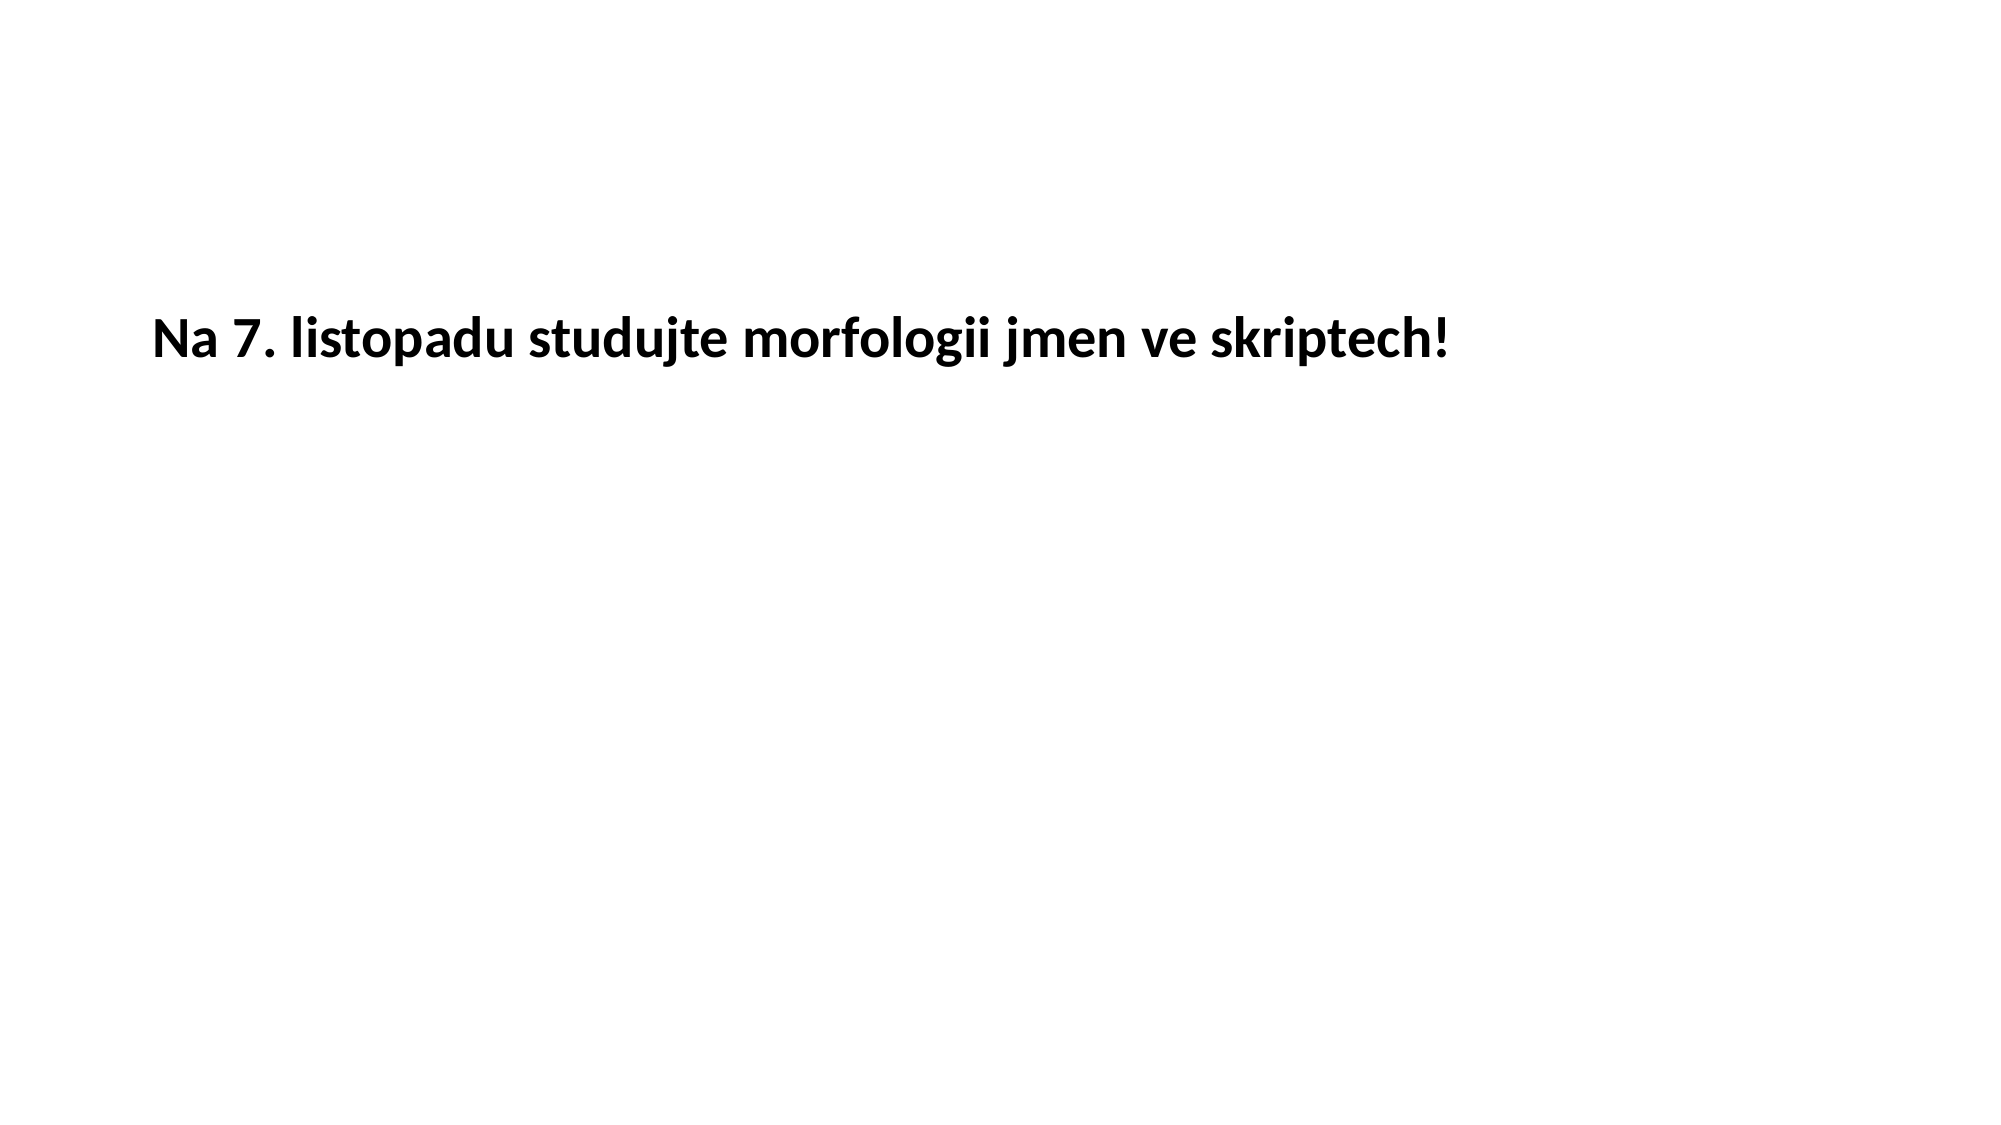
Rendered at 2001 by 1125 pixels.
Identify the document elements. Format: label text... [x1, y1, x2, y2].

list Na 7. listopadu studujte morfologii jmen ve skriptech! [137, 299, 1863, 1014]
